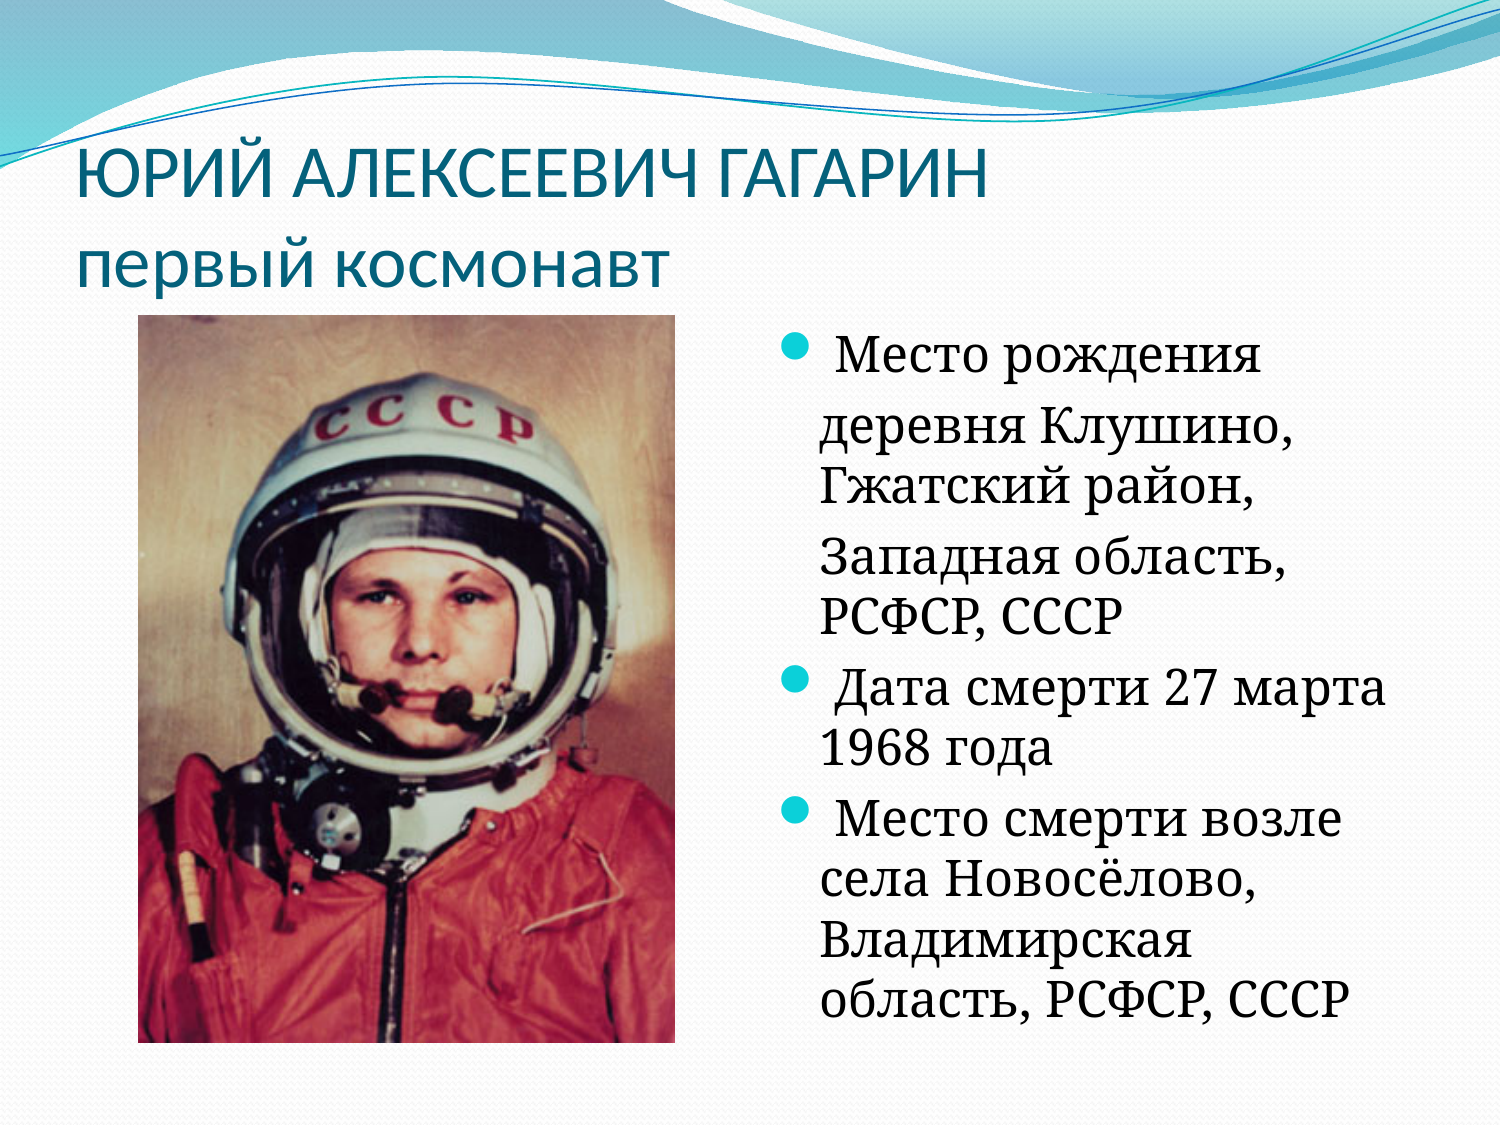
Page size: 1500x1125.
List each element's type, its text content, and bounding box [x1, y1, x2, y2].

list Место рождения деревня Клушино, Гжатский район, Западная область, РСФСР, СССР Дата смерти 27 марта 1968 года Место смерти возле села Новосёлово, Владимирская область, РСФСР, СССР [762, 314, 1425, 1043]
title ЮРИЙ АЛЕКСЕЕВИЧ ГАГАРИН первый космонавт [75, 115, 1425, 303]
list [137, 314, 675, 1043]
